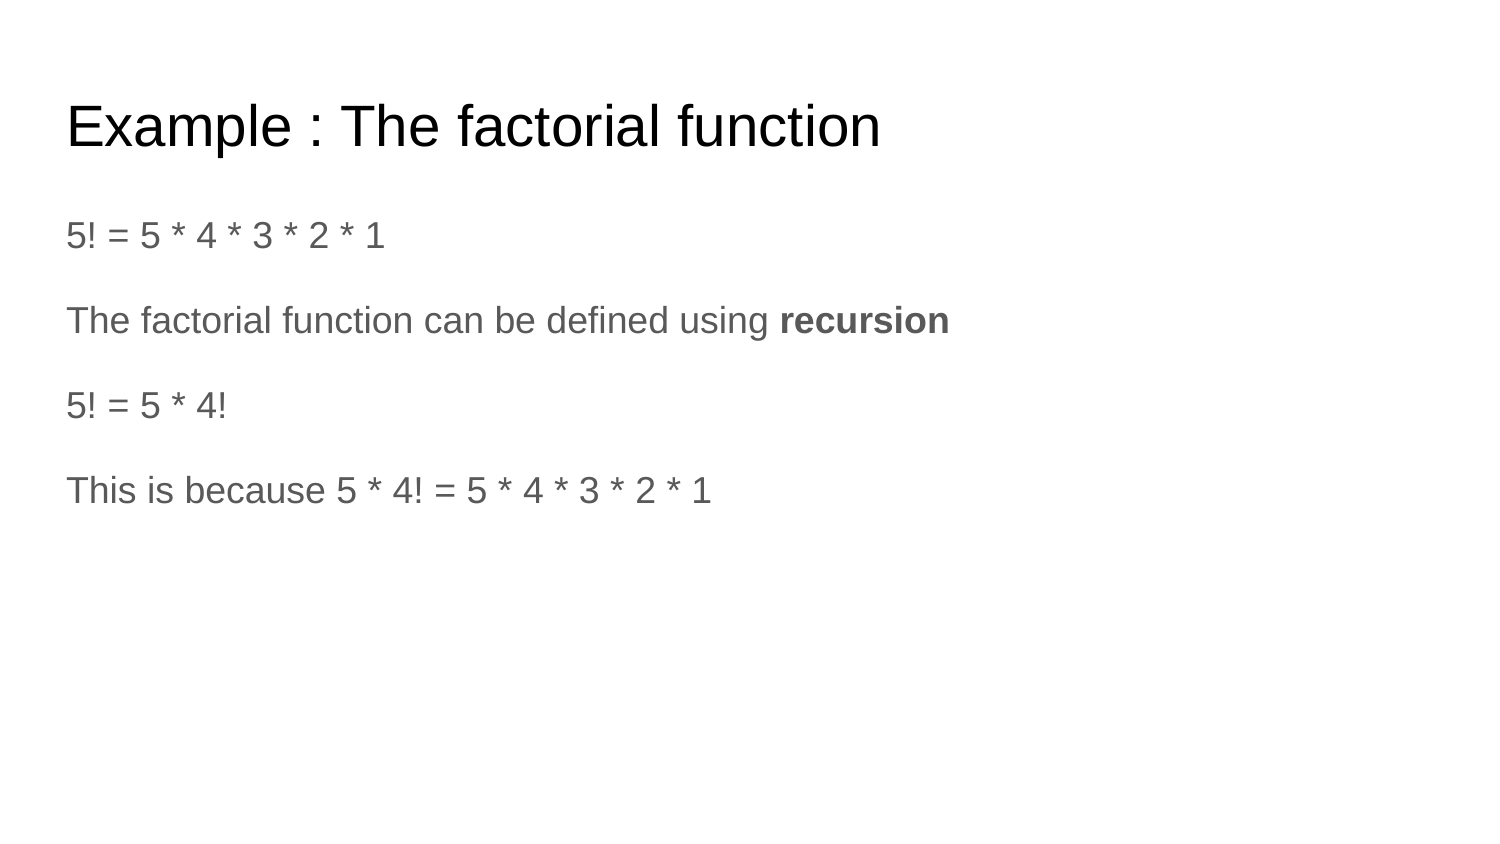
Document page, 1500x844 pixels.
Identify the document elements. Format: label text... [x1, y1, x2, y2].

title Example : The factorial function [51, 72, 1449, 167]
list 5! = 5 * 4 * 3 * 2 * 1 The factorial function can be defined using recursion 5! = 5 * 4! This is because 5 * 4! = 5 * 4 * 3 * 2 * 1 [51, 189, 1449, 750]
